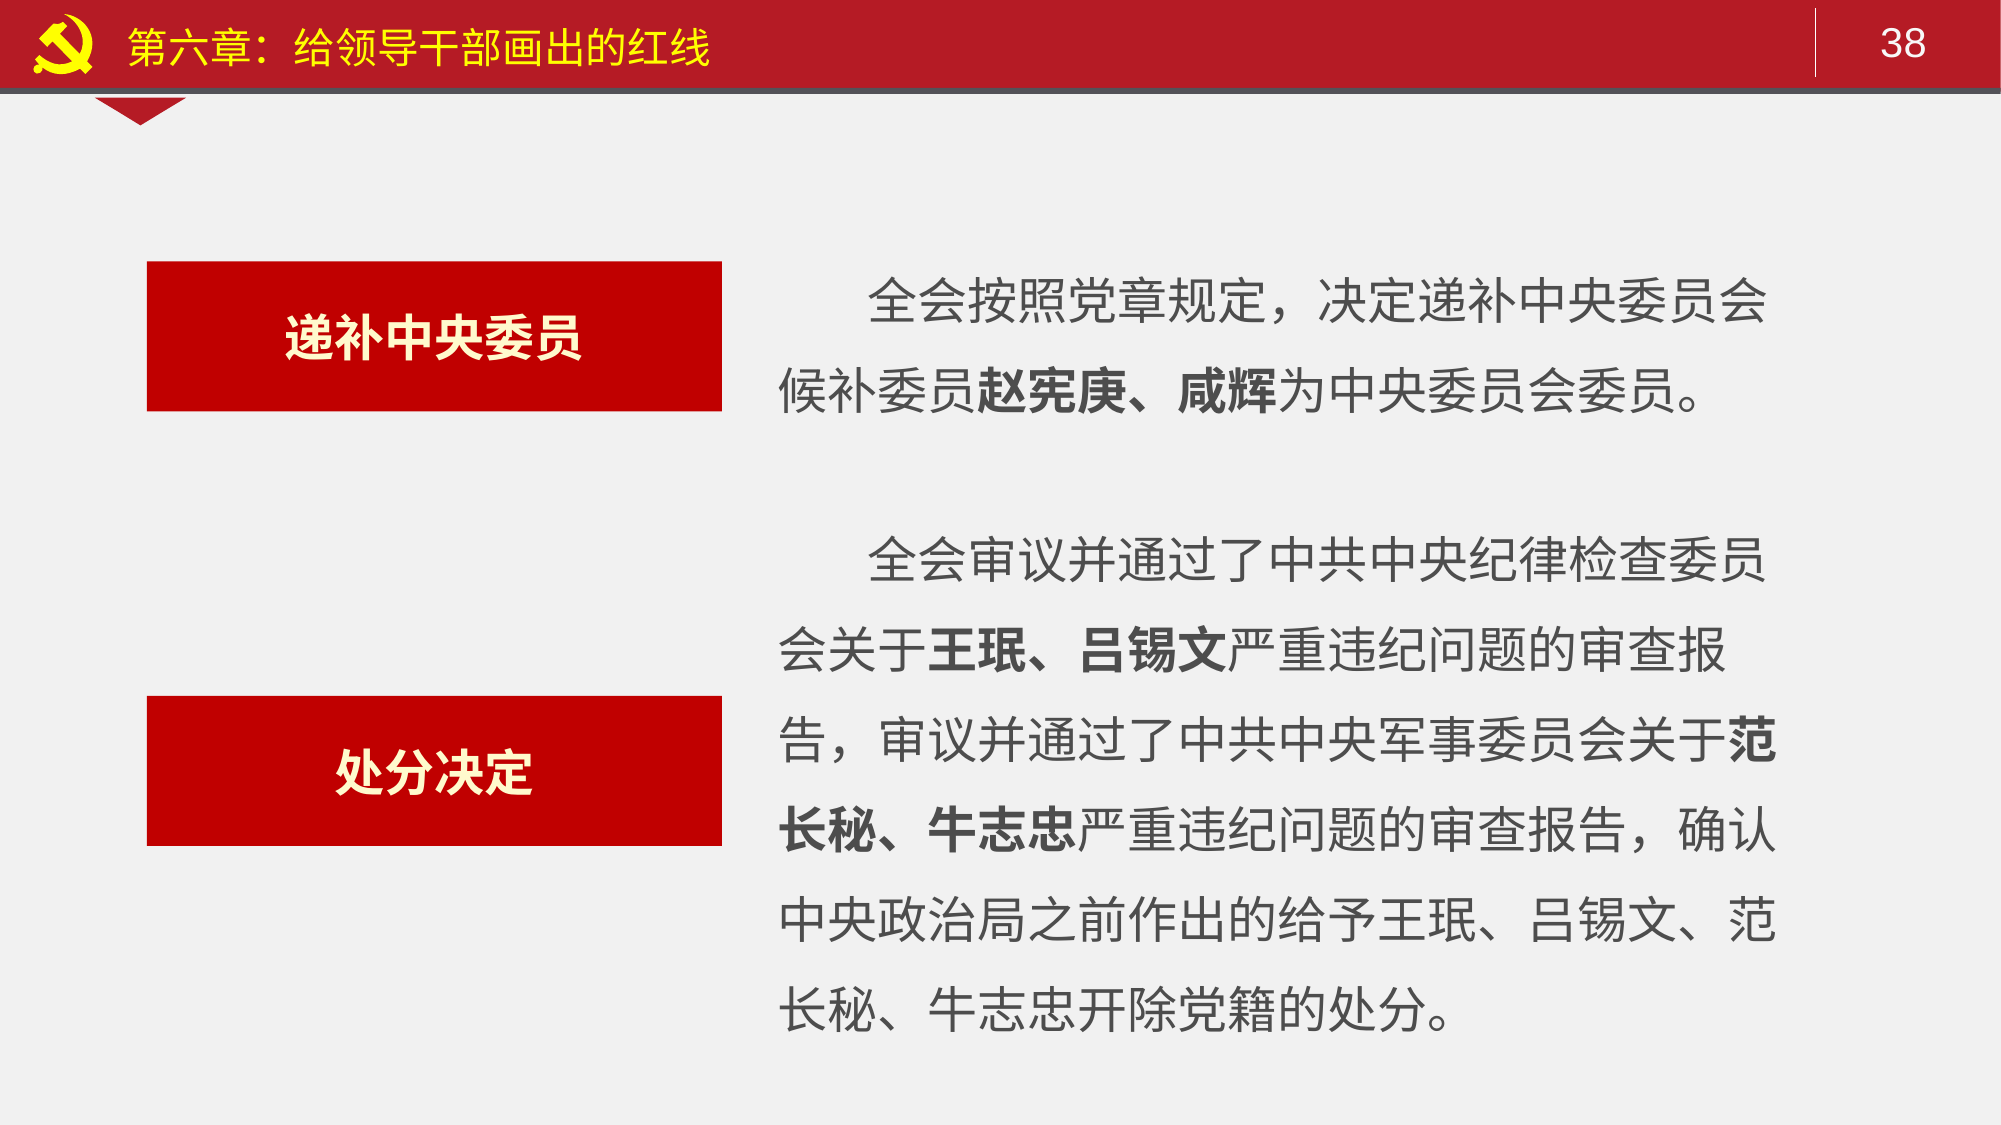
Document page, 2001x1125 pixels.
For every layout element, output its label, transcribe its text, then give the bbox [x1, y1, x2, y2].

text_box [33, 14, 93, 75]
text_box 全会按照党章规定，决定递补中央委员会候补委员赵宪庚、咸辉为中央委员会委员。 [762, 231, 1828, 427]
text_box [94, 97, 187, 126]
text_box 第六章：给领导干部画出的红线 [111, 14, 727, 79]
text_box 全会审议并通过了中共中央纪律检查委员会关于王珉、吕锡文严重违纪问题的审查报告，审议并通过了中共中央军事委员会关于范长秘、牛志忠严重违纪问题的审查报告，确认中央政治局之前作出的给予王珉、吕锡文、范长秘、牛志忠开除党籍的处分。 [762, 491, 1828, 1047]
picture [0, 94, 2001, 1125]
text_box 处分决定 [145, 694, 724, 848]
text_box 递补中央委员 [145, 259, 724, 413]
